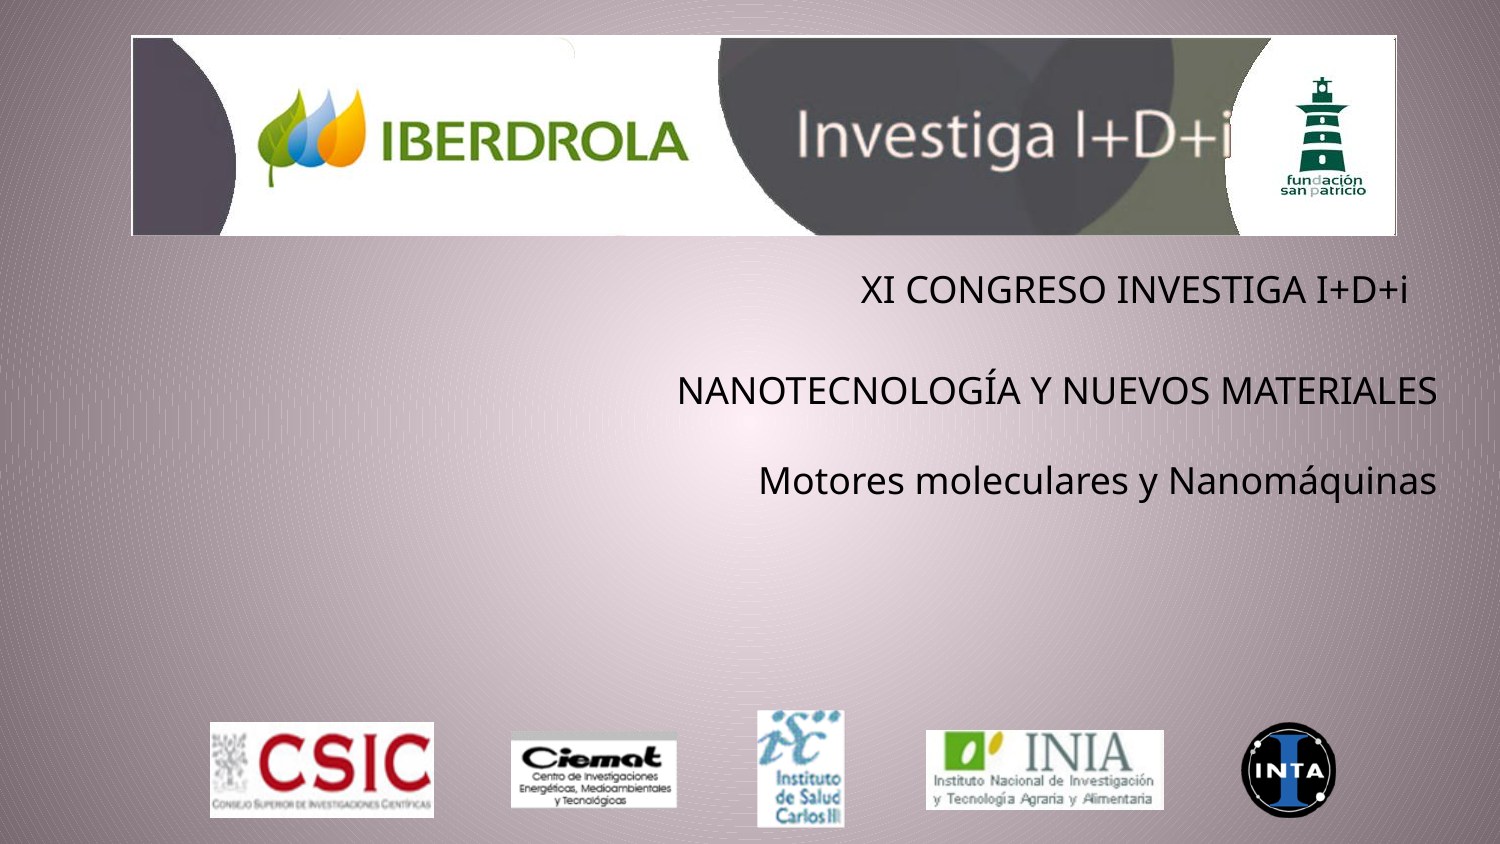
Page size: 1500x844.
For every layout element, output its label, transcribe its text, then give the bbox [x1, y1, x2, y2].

picture [131, 34, 1397, 236]
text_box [210, 707, 1337, 833]
text_box NANOTECNOLOGÍA Y NUEVOS MATERIALES Motores moleculares y Nanomáquinas [0, 269, 1454, 512]
text_box XI CONGRESO INVESTIGA I+D+i [281, 258, 1425, 411]
